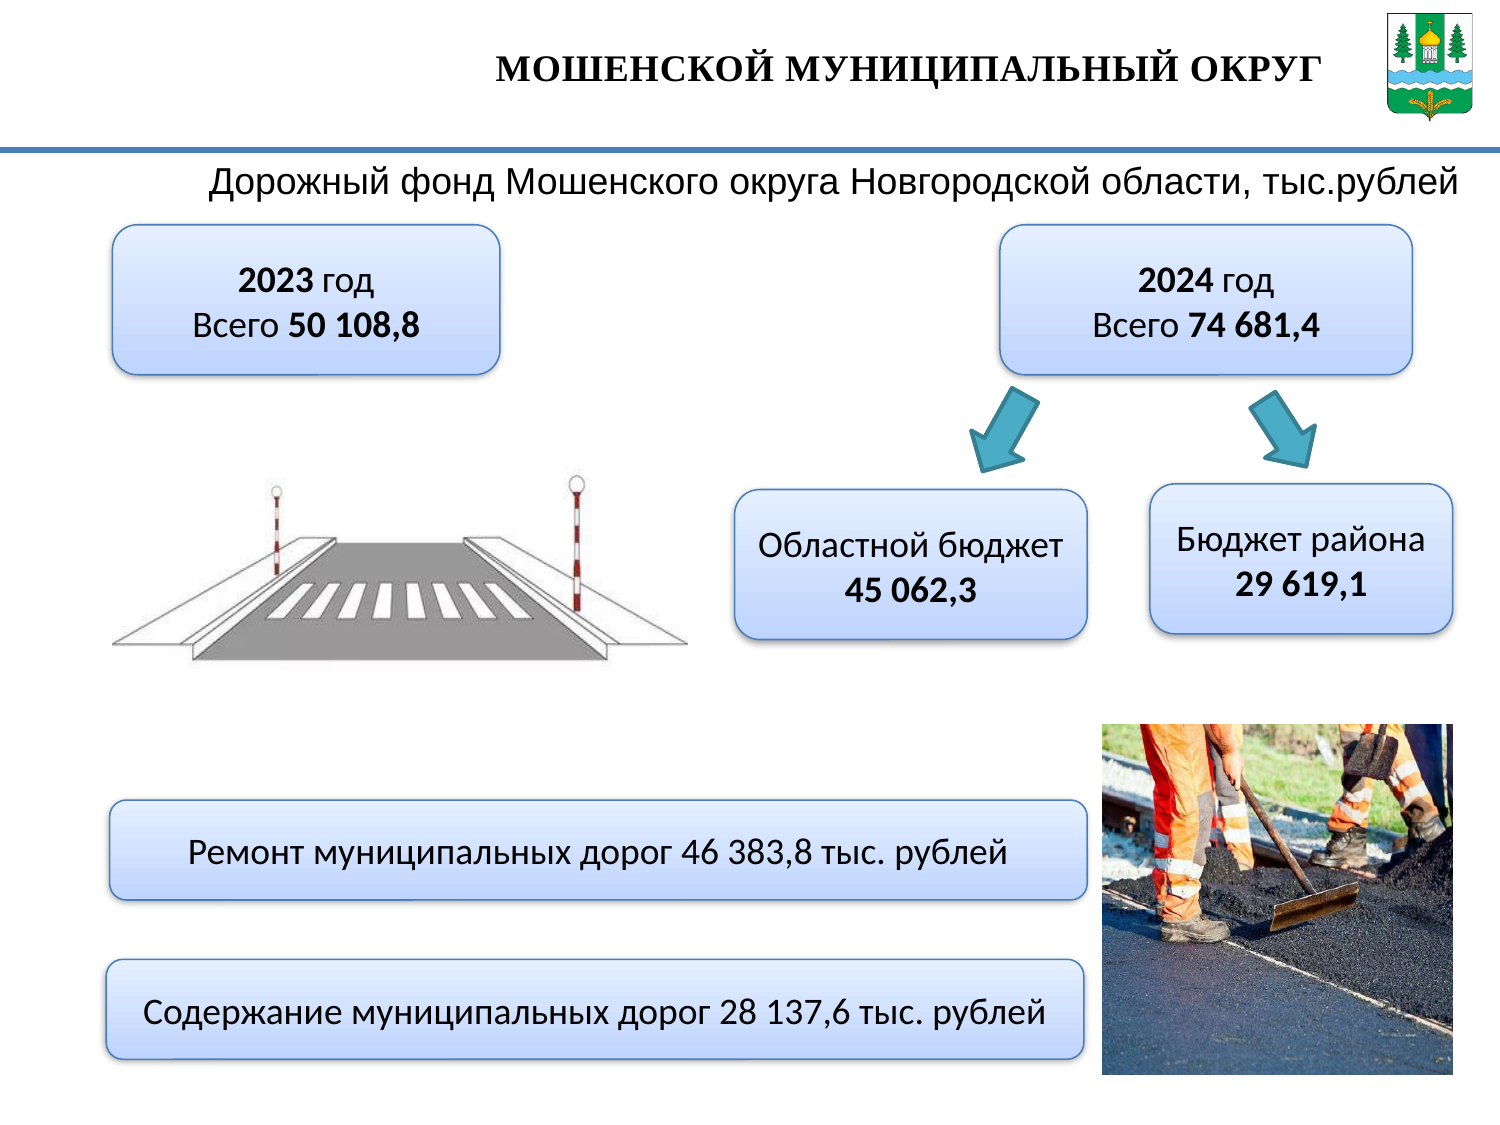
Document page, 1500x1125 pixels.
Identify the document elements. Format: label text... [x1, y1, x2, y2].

picture [1102, 724, 1453, 1076]
text_box Областной бюджет 45 062,3 [733, 488, 1089, 641]
text_box Дорожный фонд Мошенского округа Новгородской области, тыс.рублей [194, 159, 1476, 210]
text_box Содержание муниципальных дорог 28 137,6 тыс. рублей [105, 958, 1085, 1061]
title МОШЕНСКОЙ МУНИЦИПАЛЬНЫЙ ОКРУГ [454, 62, 1365, 70]
picture [1387, 8, 1476, 122]
text_box 2023 год Всего 50 108,8 [111, 223, 501, 376]
text_box 2024 год Всего 74 681,4 [999, 223, 1414, 376]
text_box Ремонт муниципальных дорог 46 383,8 тыс. рублей [108, 799, 1089, 901]
text_box Бюджет района 29 619,1 [1149, 483, 1454, 635]
text_box [969, 385, 1041, 474]
picture [112, 399, 688, 738]
text_box [1248, 389, 1317, 469]
